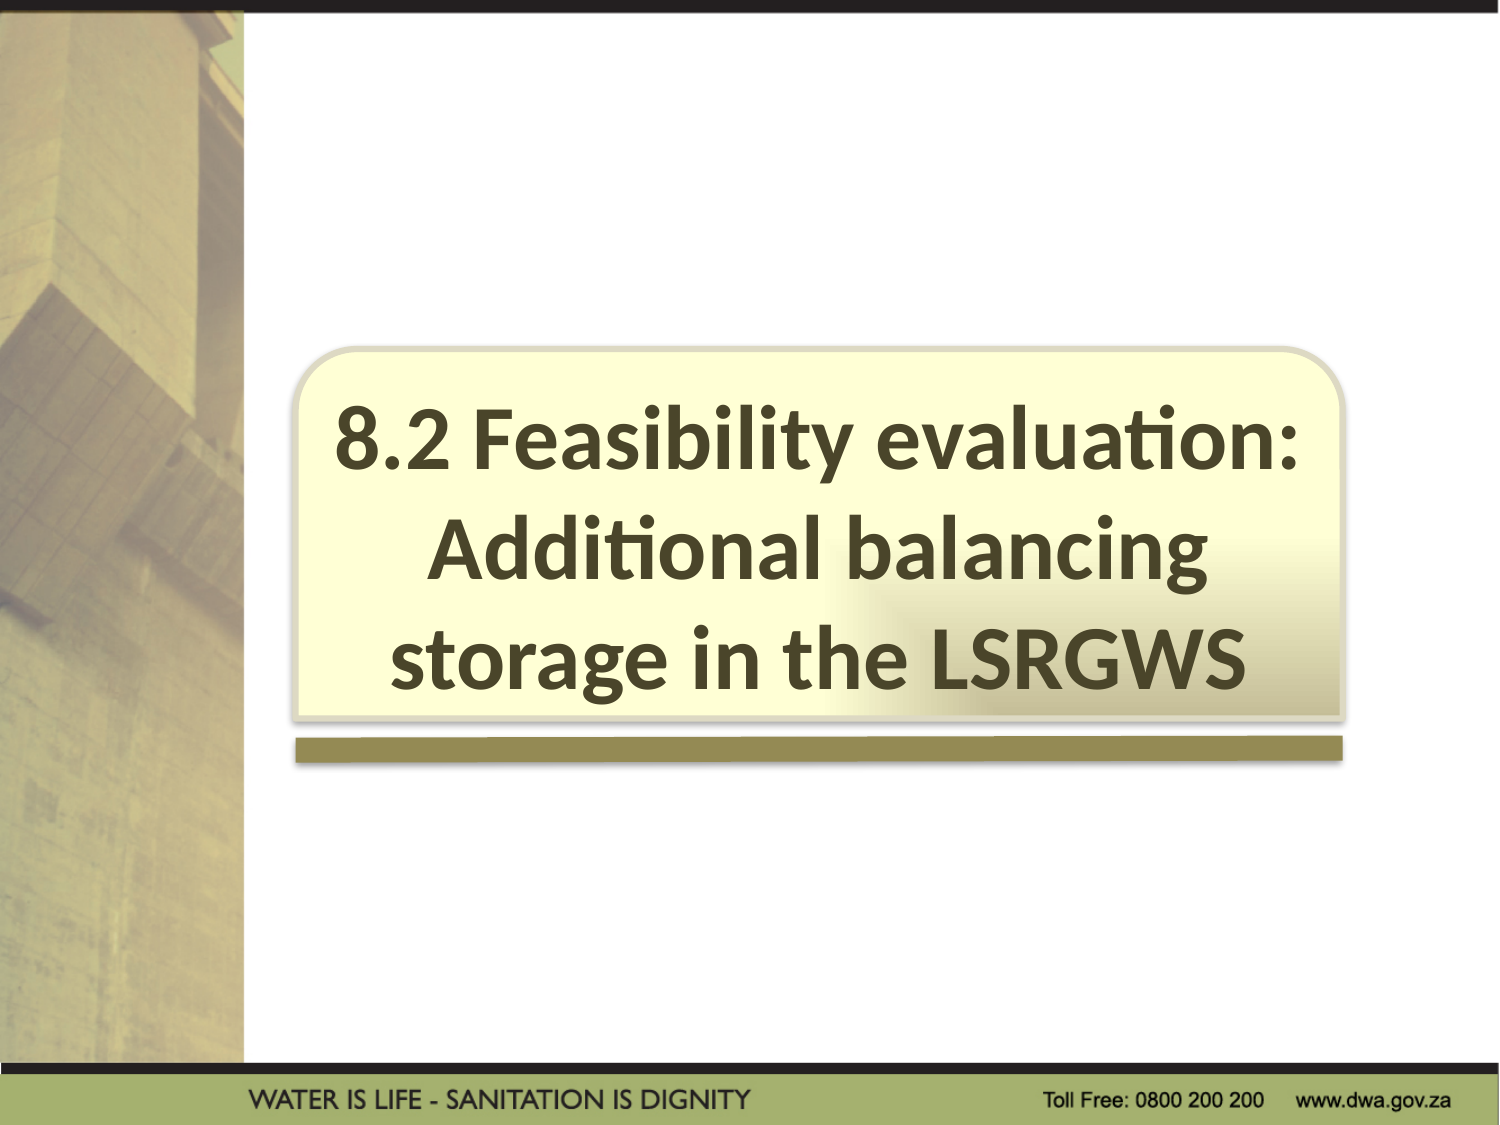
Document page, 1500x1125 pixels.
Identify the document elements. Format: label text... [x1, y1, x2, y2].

text_box 8.2 Feasibility evaluation: Additional balancing storage in the LSRGWS [294, 348, 1344, 720]
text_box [295, 747, 1343, 751]
picture [0, 0, 1500, 1125]
